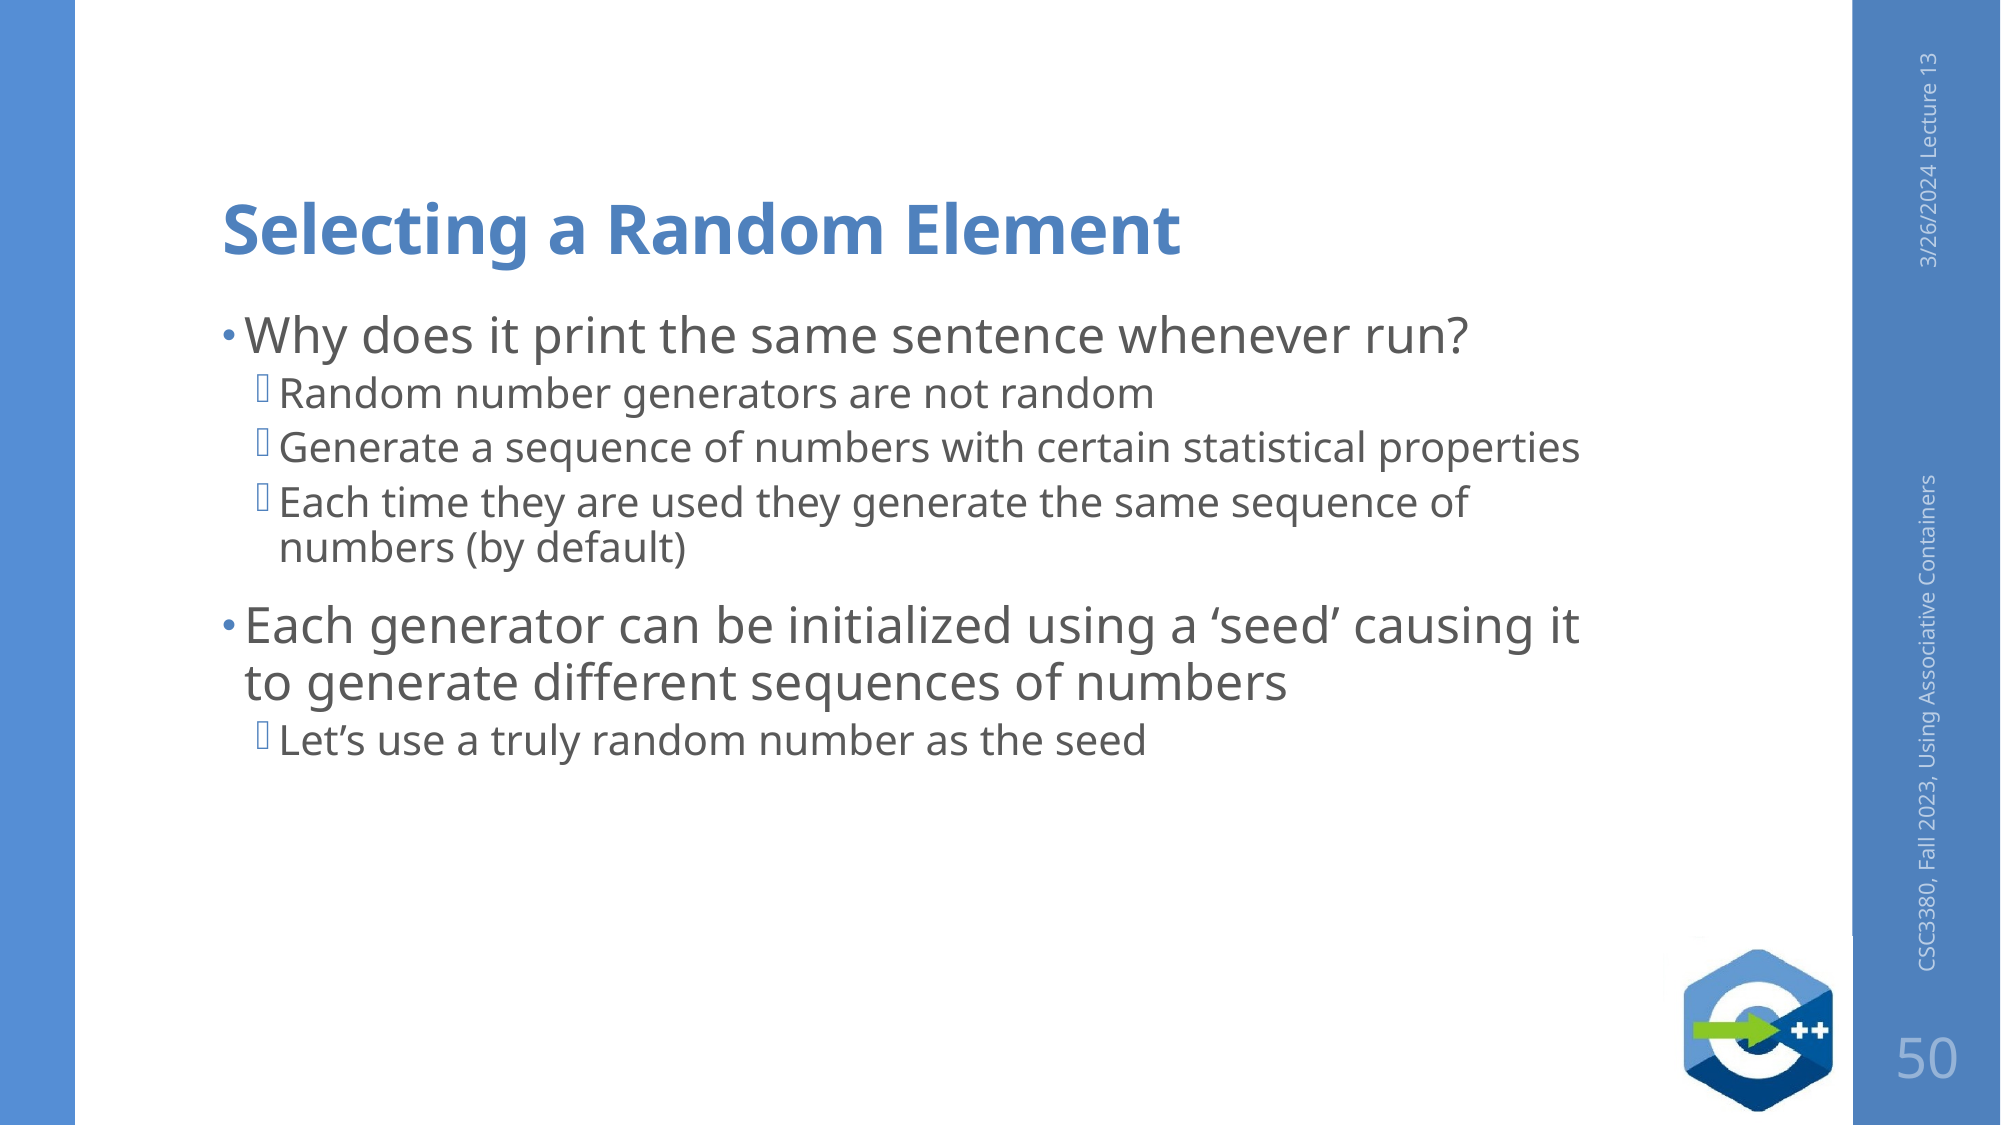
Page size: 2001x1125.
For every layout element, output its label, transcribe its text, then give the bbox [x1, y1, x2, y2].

picture [1663, 936, 1853, 1125]
footer CSC3380, Fall 2023, Using Associative Containers [1897, 400, 1958, 988]
slide_number 50 [1852, 1012, 2000, 1110]
list Why does it print the same sentence whenever run? Random number generators are not random Generate a sequence of numbers with certain statistical properties Each time they are used they generate the same sequence of numbers (by default) Each generator can be initialized using a ‘seed’ causing it to generate different sequences of numbers Let’s use a truly random number as the seed [206, 299, 1617, 1014]
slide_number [1897, 37, 1958, 351]
title Selecting a Random Element [206, 48, 1797, 278]
